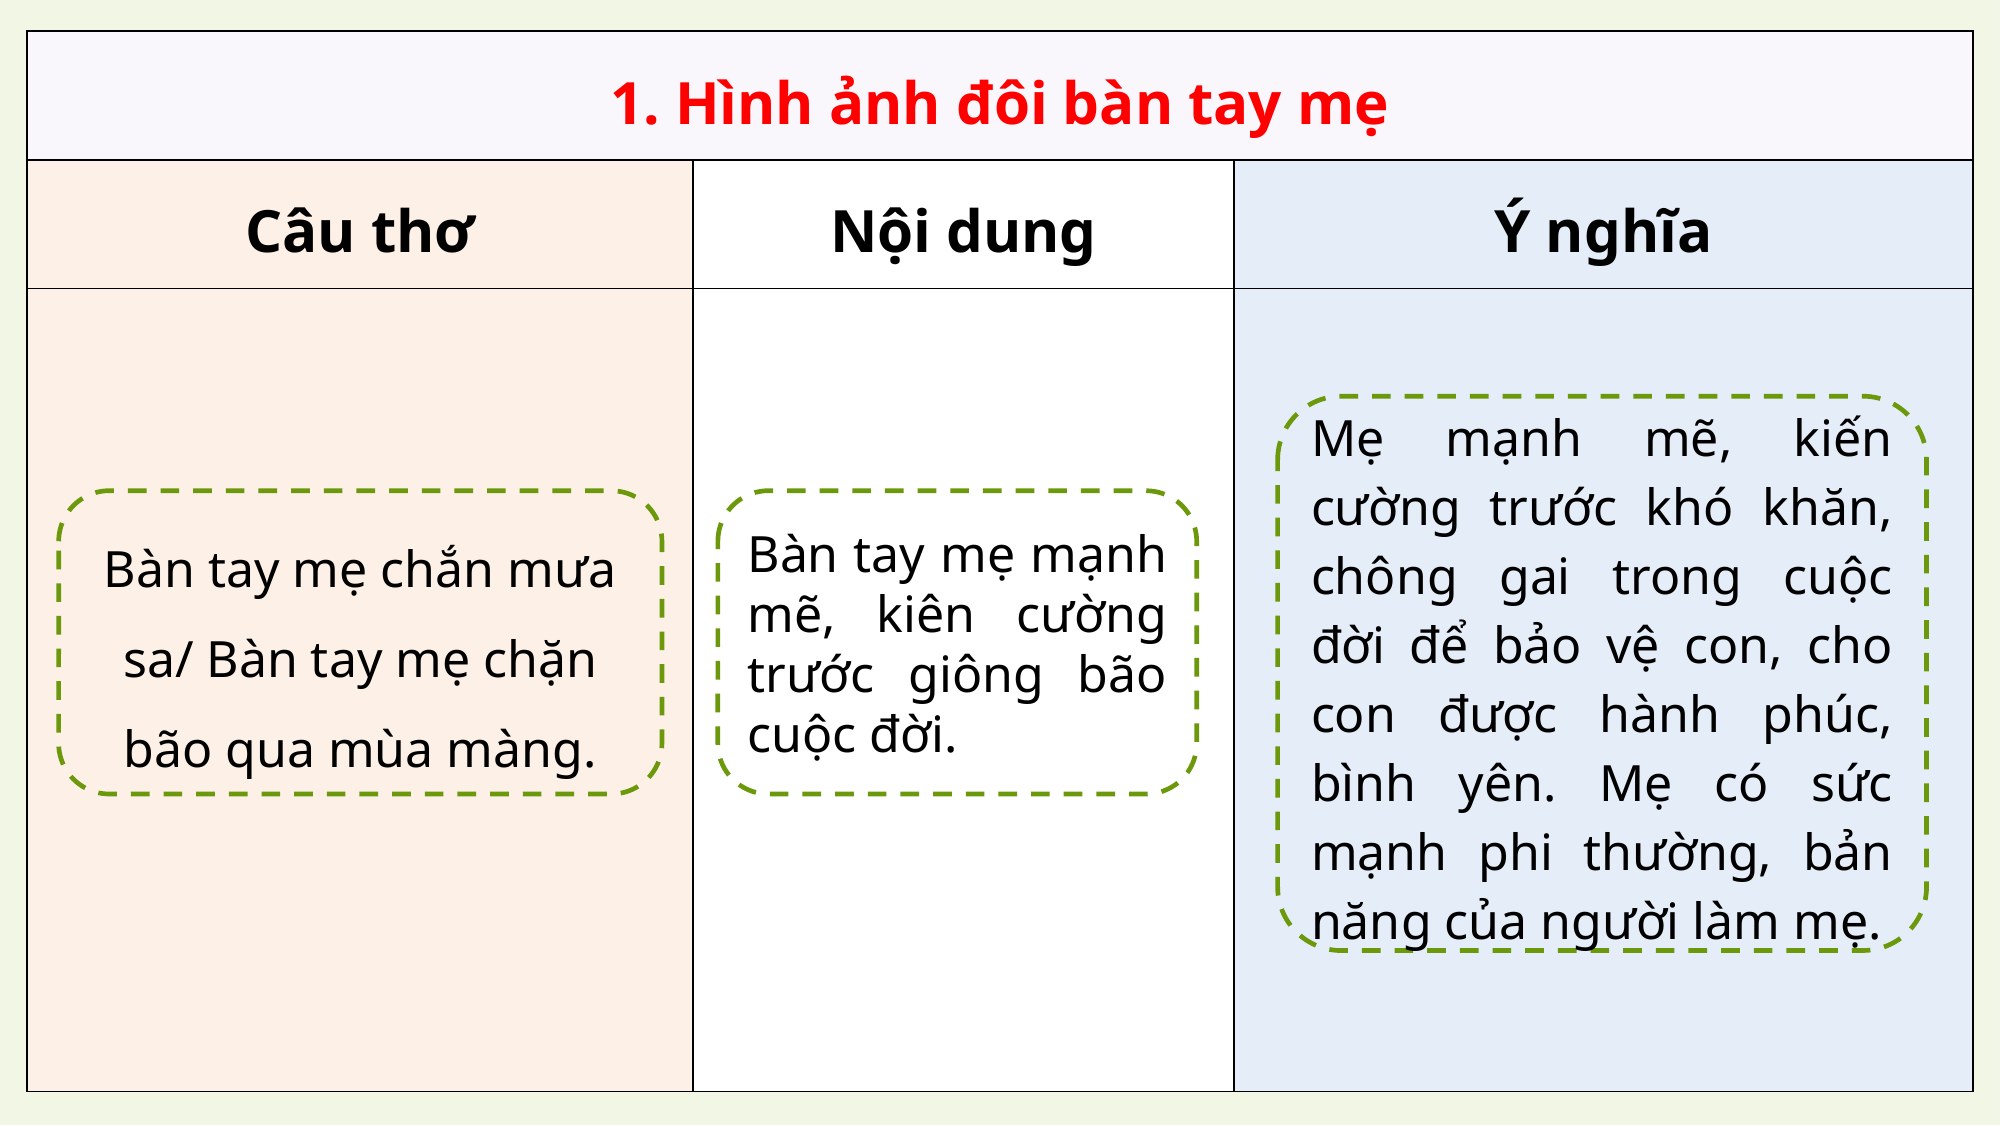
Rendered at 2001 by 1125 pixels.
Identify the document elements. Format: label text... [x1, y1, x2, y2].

text_box Mẹ mạnh mẽ, kiến cường trước khó khăn, chông gai trong cuộc đời để bảo vệ con, cho con được hành phúc, bình yên. Mẹ có sức mạnh phi thường, bản năng của người làm mẹ. [1276, 395, 1928, 952]
table_cell Câu thơ [28, 161, 692, 288]
table_cell [1235, 289, 1972, 1091]
text_box Bàn tay mẹ chắn mưa sa/ Bàn tay mẹ chặn bão qua mùa màng. [57, 489, 663, 796]
table_cell Nội dung [694, 161, 1233, 288]
text_box Bàn tay mẹ mạnh mẽ, kiên cường trước giông bão cuộc đời. [716, 489, 1198, 796]
table_cell [28, 289, 692, 1091]
table_cell Ý nghĩa [1235, 161, 1972, 288]
table_header 1. Hình ảnh đôi bàn tay mẹ [28, 32, 1972, 159]
table_cell [694, 289, 1233, 1091]
